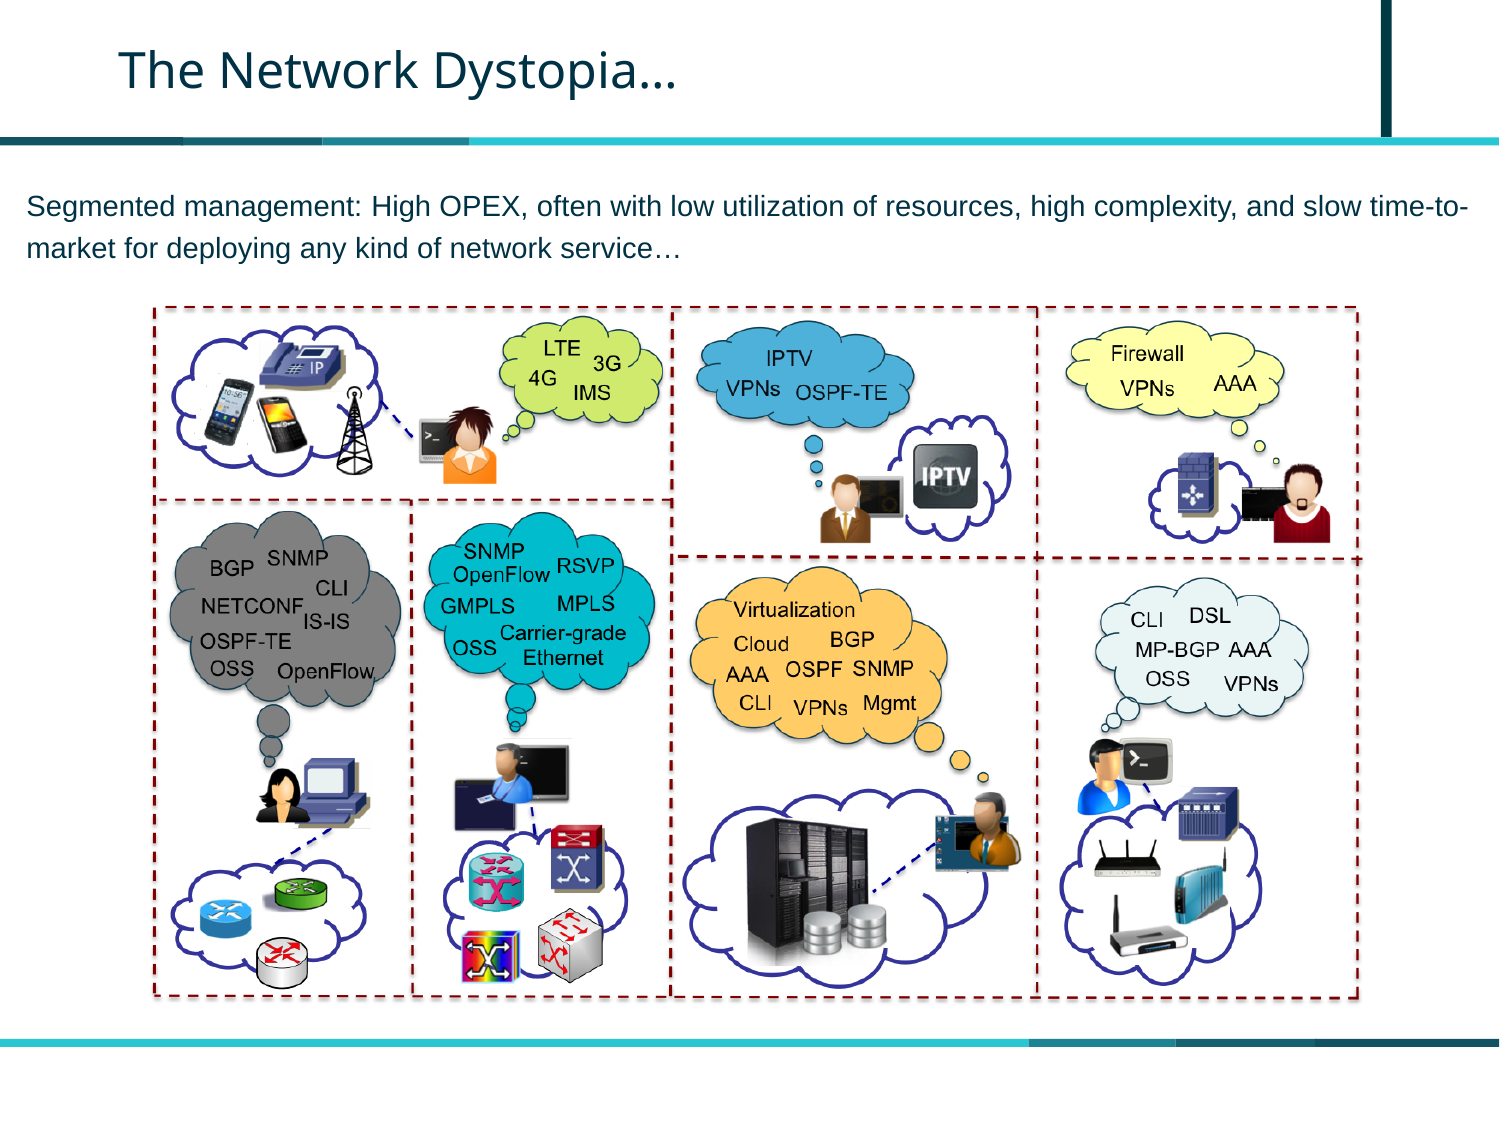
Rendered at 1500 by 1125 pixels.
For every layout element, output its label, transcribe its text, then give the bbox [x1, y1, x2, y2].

title The Network Dystopia… [75, 31, 1425, 138]
text_box Segmented management: High OPEX, often with low utilization of resources, high complexity, and slow time-to-market for deploying any kind of network service… [11, 172, 1495, 272]
picture [147, 302, 1369, 1008]
